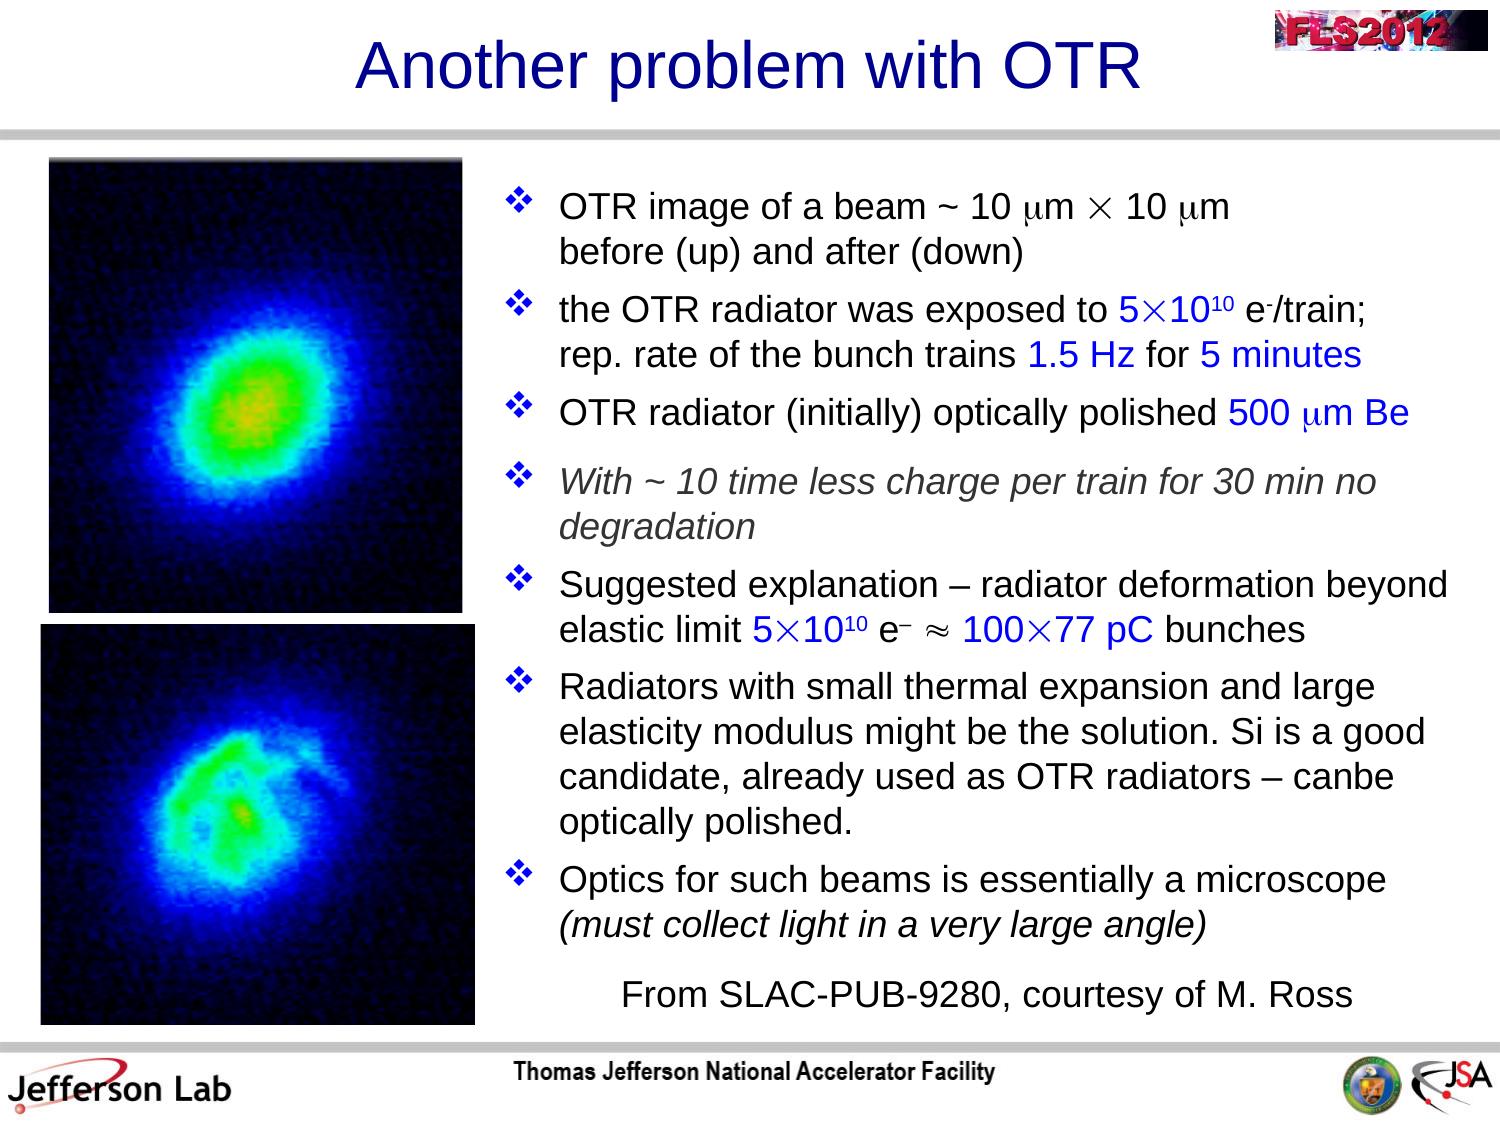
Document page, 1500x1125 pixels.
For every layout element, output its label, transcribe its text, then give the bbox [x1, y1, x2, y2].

title Another problem with OTR [112, 24, 1388, 100]
text_box OTR image of a beam ~ 10 m  10 m before (up) and after (down) the OTR radiator was exposed to 51010 e-/train; rep. rate of the bunch trains 1.5 Hz for 5 minutes OTR radiator (initially) optically polished 500 m Be With ~ 10 time less charge per train for 30 min no degradation Suggested explanation – radiator deformation beyond elastic limit 51010 e–  10077 pC bunches Radiators with small thermal expansion and large elasticity modulus might be the solution. Si is a good candidate, already used as OTR radiators – canbe optically polished. Optics for such beams is essentially a microscope (must collect light in a very large angle) [487, 174, 1475, 1043]
picture [0, 0, 1500, 1125]
